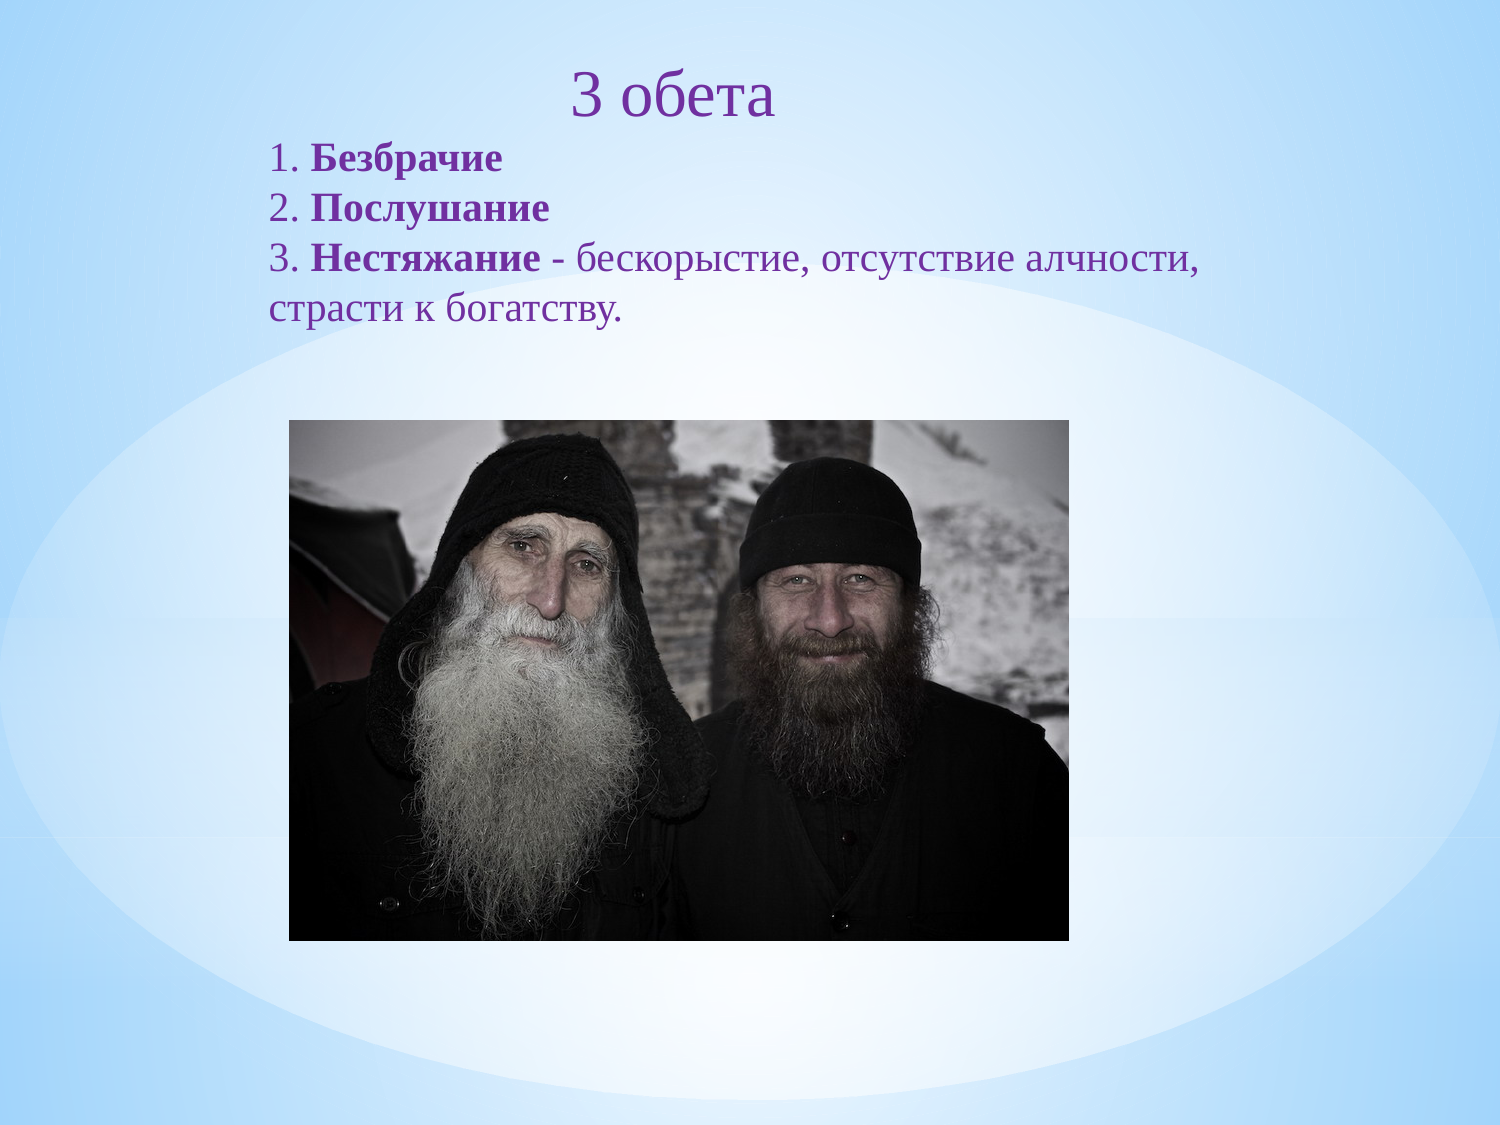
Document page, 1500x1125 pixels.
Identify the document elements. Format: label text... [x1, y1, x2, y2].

picture [288, 420, 1070, 941]
text_box 3 обета 1. Безбрачие 2. Послушание 3. Нестяжание - бескорыстие, отсутствие алчности, страсти к богатству. [253, 42, 1317, 338]
